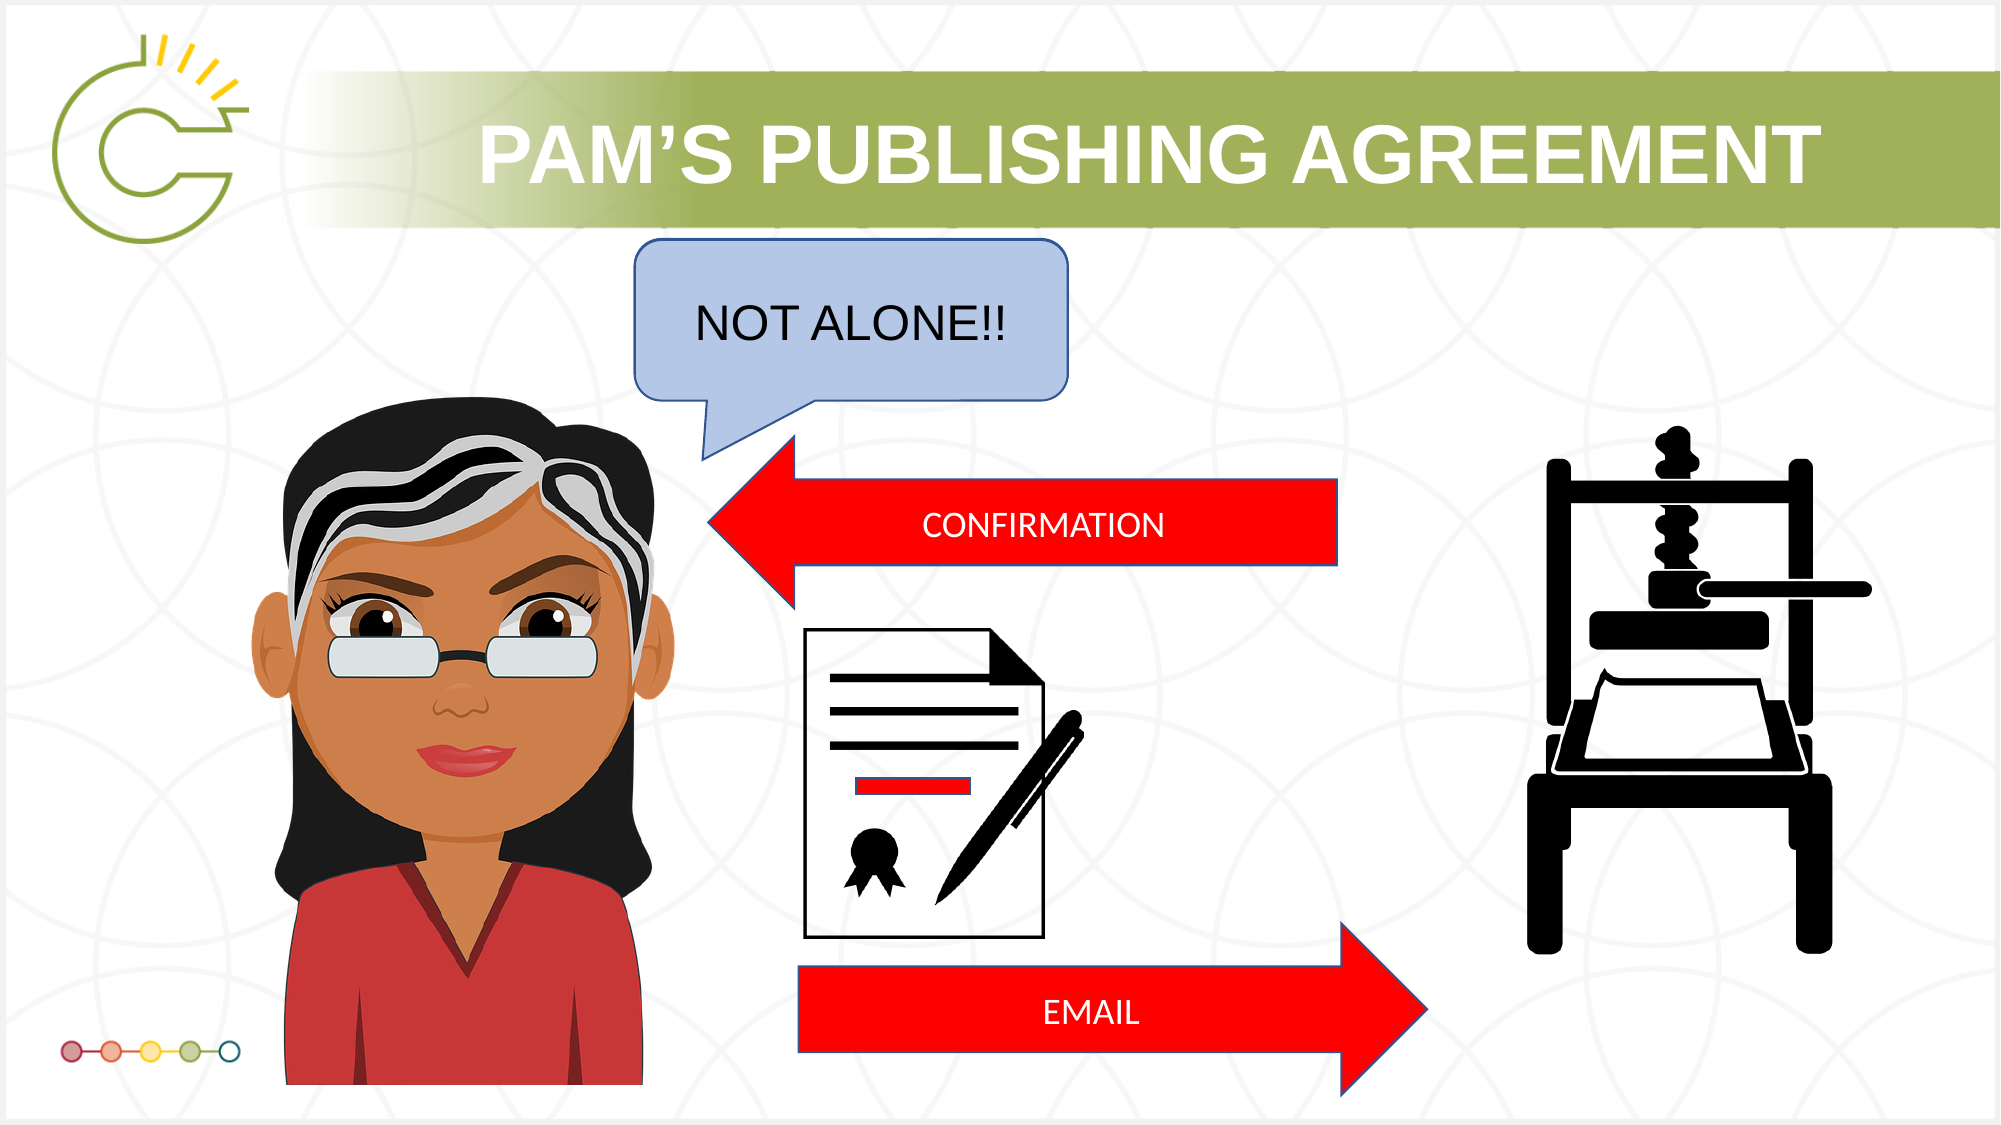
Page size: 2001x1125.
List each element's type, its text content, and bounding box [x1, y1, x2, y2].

title PAM’S PUBLISHING AGREEMENT [438, 85, 1863, 240]
text_box EMAIL [799, 920, 1429, 1098]
text_box CONFIRMATION [799, 478, 1338, 567]
picture [0, 0, 2001, 1125]
text_box NOT ALONE!! [633, 238, 1069, 411]
